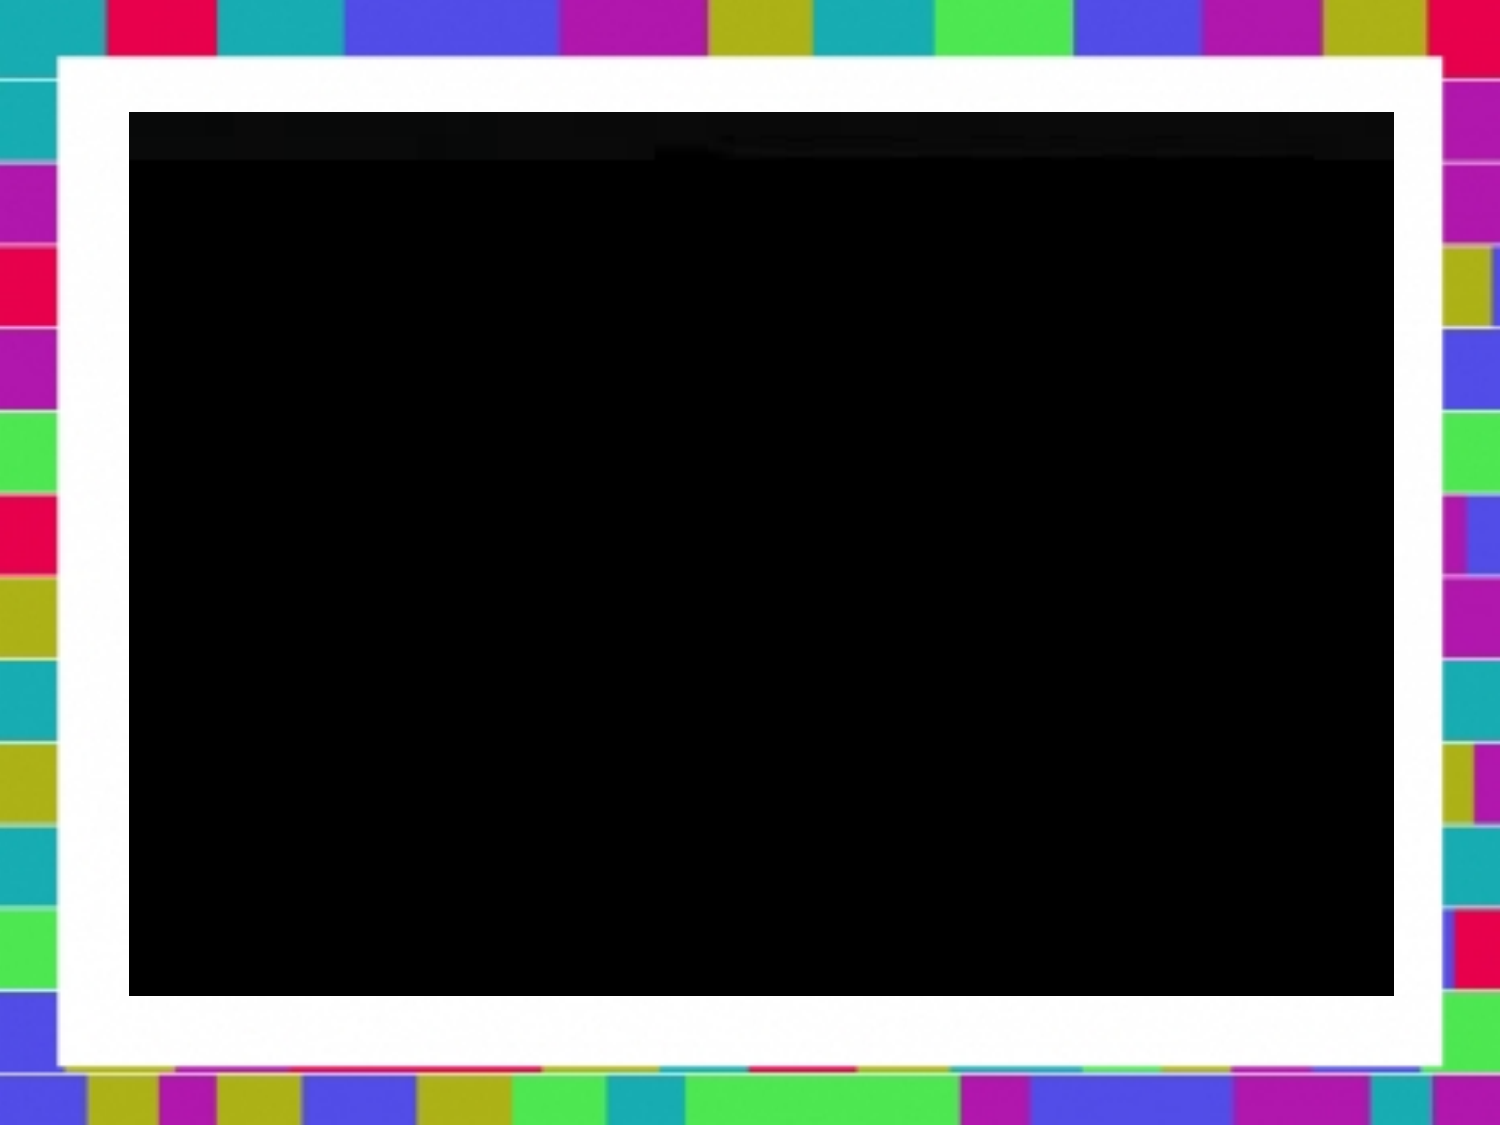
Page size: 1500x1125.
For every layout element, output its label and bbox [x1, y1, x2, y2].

text_box [128, 111, 1395, 997]
picture [0, 0, 1500, 1125]
